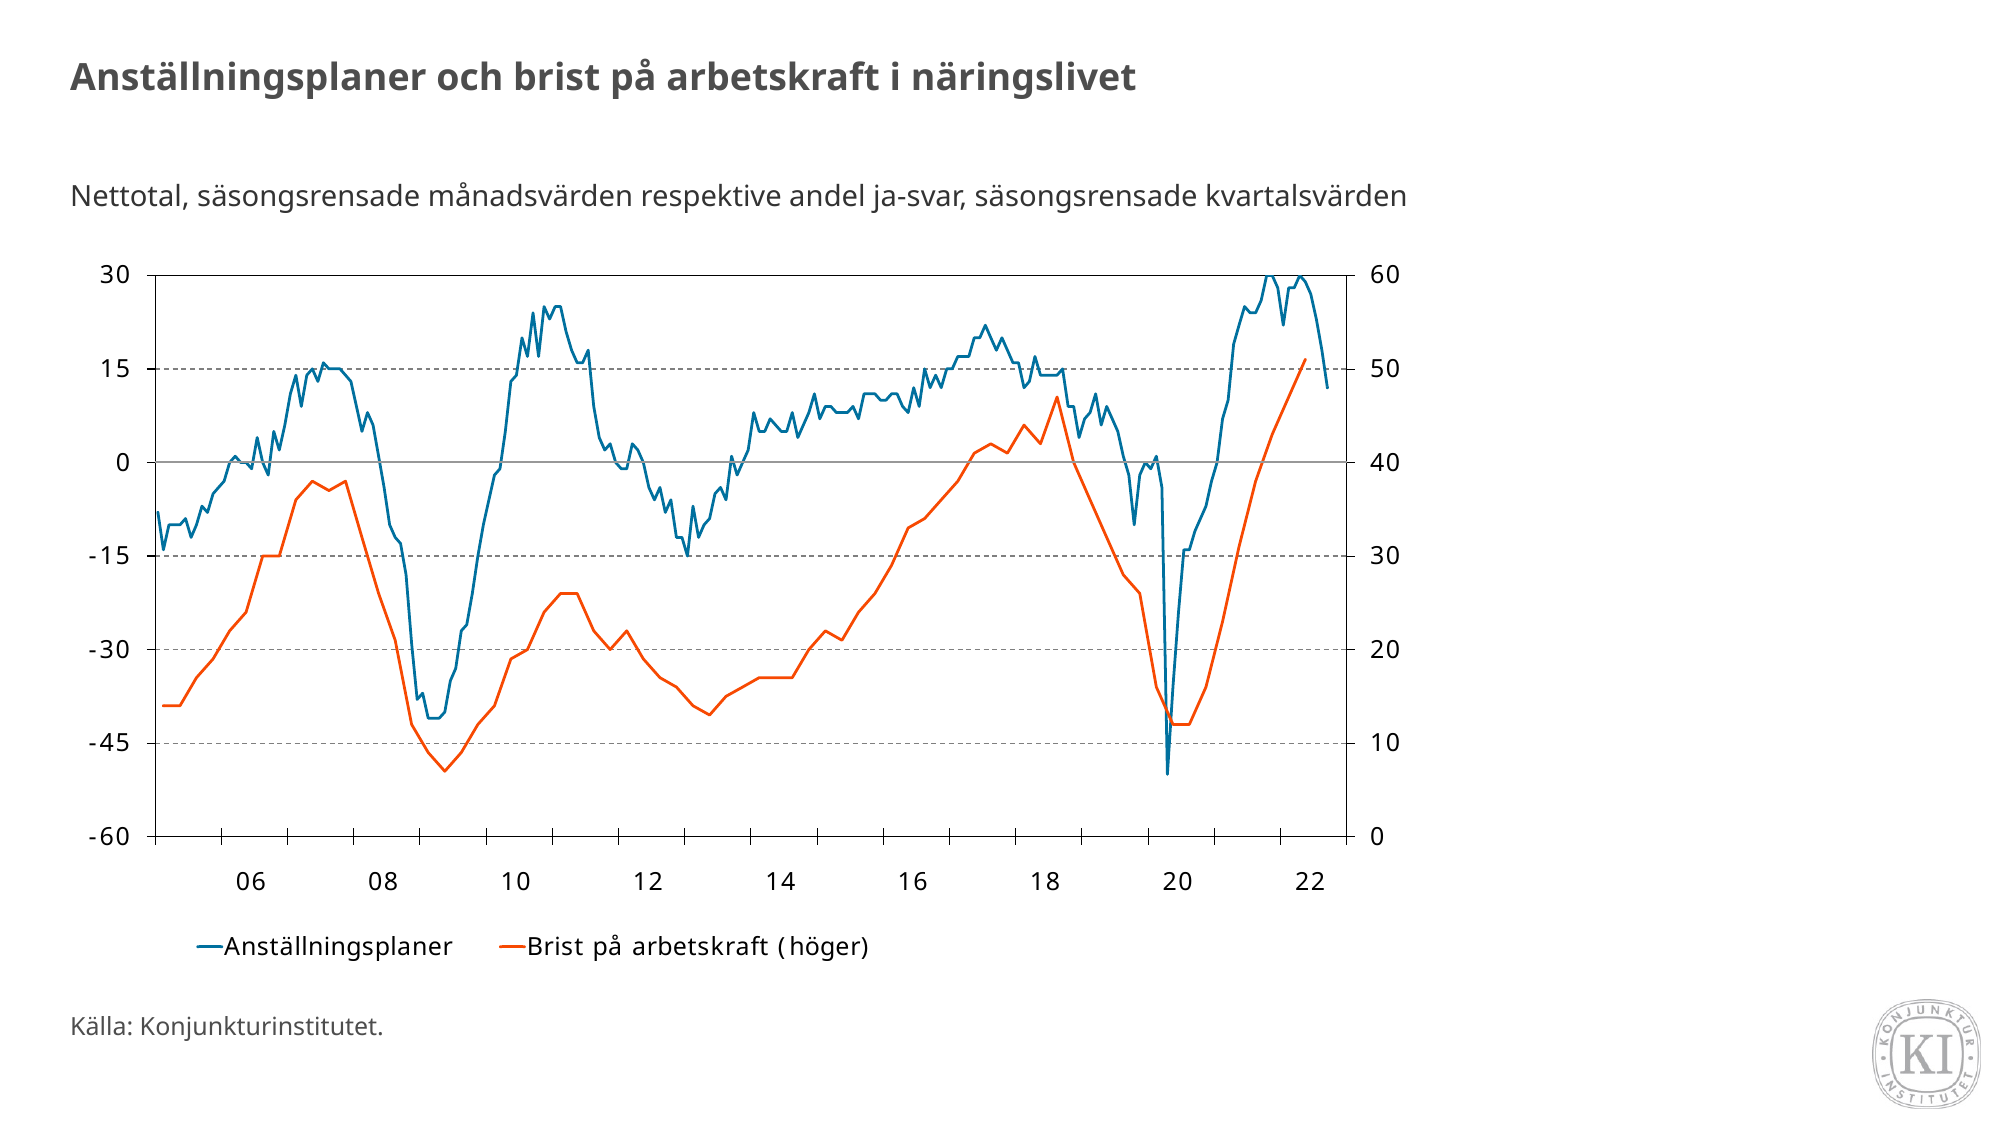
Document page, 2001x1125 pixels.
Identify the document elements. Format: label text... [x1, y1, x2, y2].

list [72, 249, 1491, 984]
picture [1872, 999, 1981, 1109]
subtitle Källa: Konjunkturinstitutet. [55, 1003, 1476, 1106]
list Nettotal, säsongsrensade månadsvärden respektive andel ja-svar, säsongsrensade kvartalsvärden [55, 137, 1476, 220]
title Anställningsplaner och brist på arbetskraft i näringslivet [55, 45, 1476, 128]
